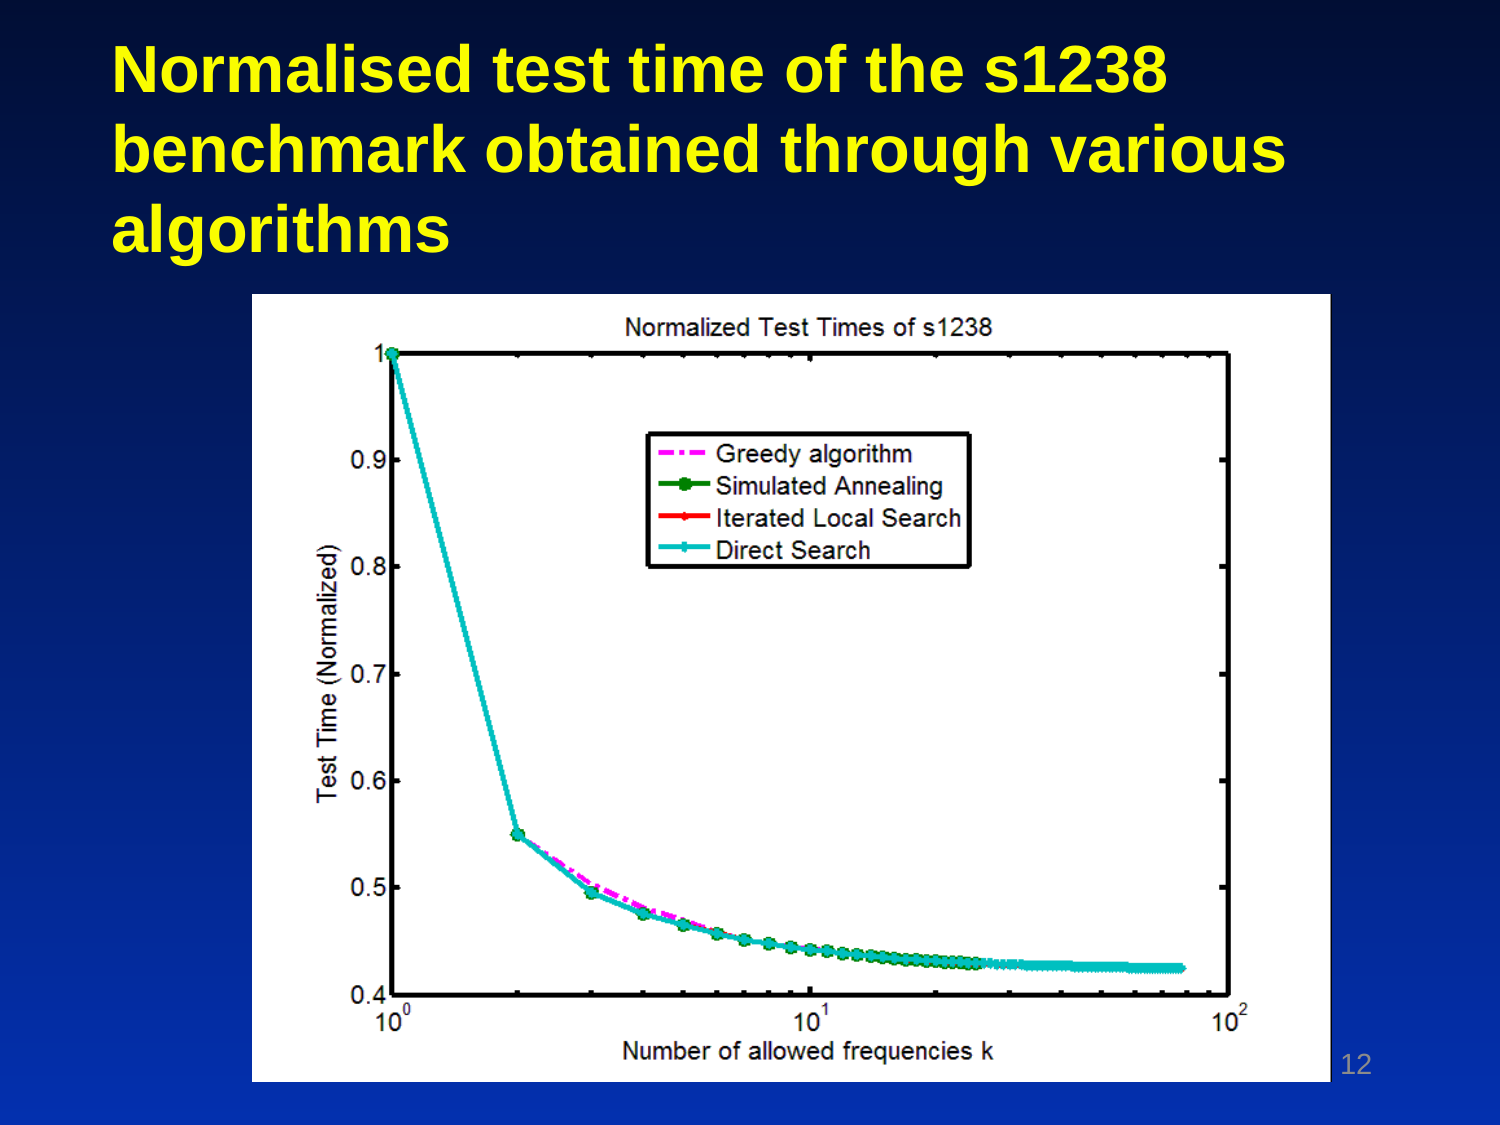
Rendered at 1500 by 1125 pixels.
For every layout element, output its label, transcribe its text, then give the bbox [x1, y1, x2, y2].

slide_number 12 [1074, 1024, 1388, 1101]
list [251, 294, 1332, 1083]
title Normalised test time of the s1238 benchmark obtained through various algorithms [95, 0, 1431, 274]
